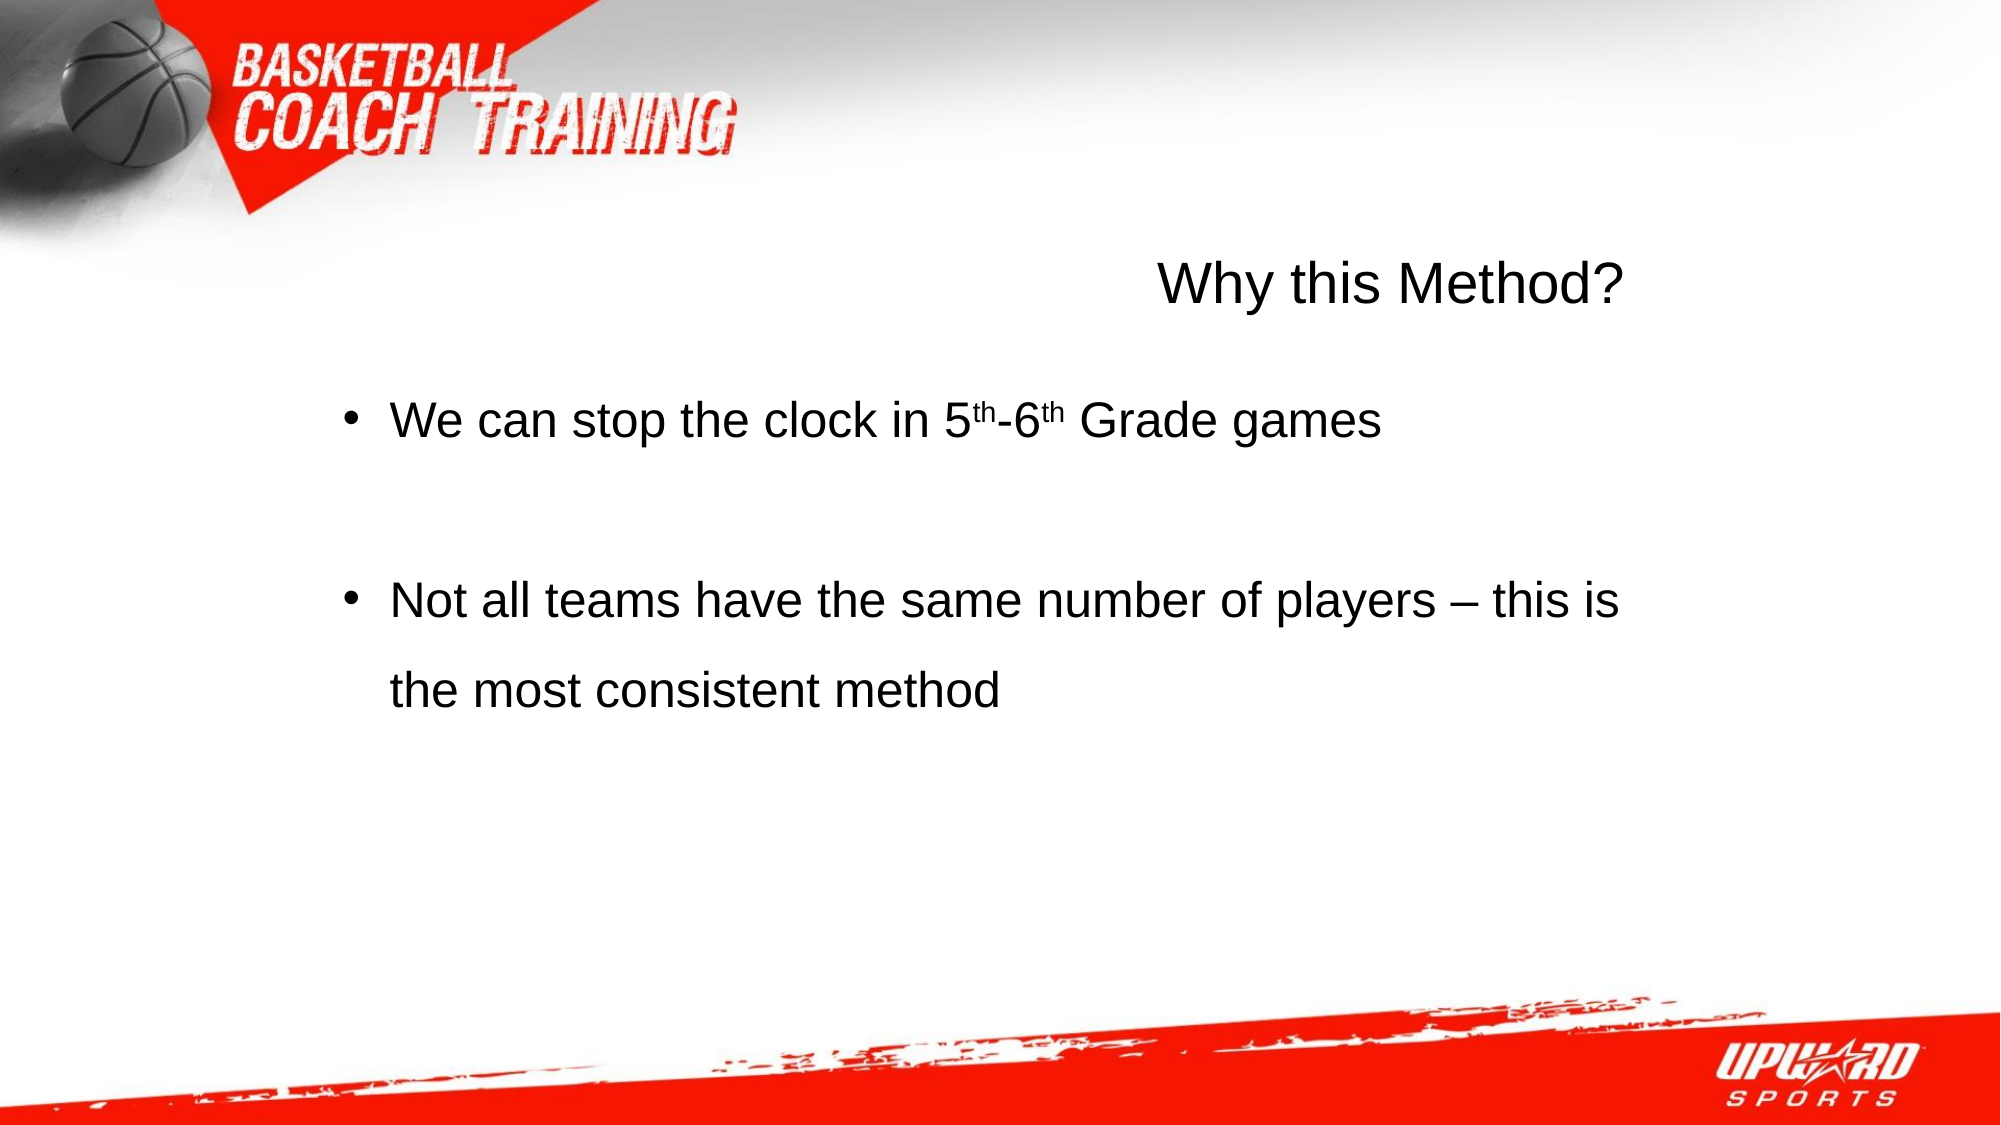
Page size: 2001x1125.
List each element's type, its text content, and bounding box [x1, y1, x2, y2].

text_box Why this Method? [327, 237, 1641, 323]
picture [0, 0, 2001, 1125]
text_box We can stop the clock in 5th-6th Grade games Not all teams have the same number of players – this is the most consistent method [327, 350, 1641, 988]
